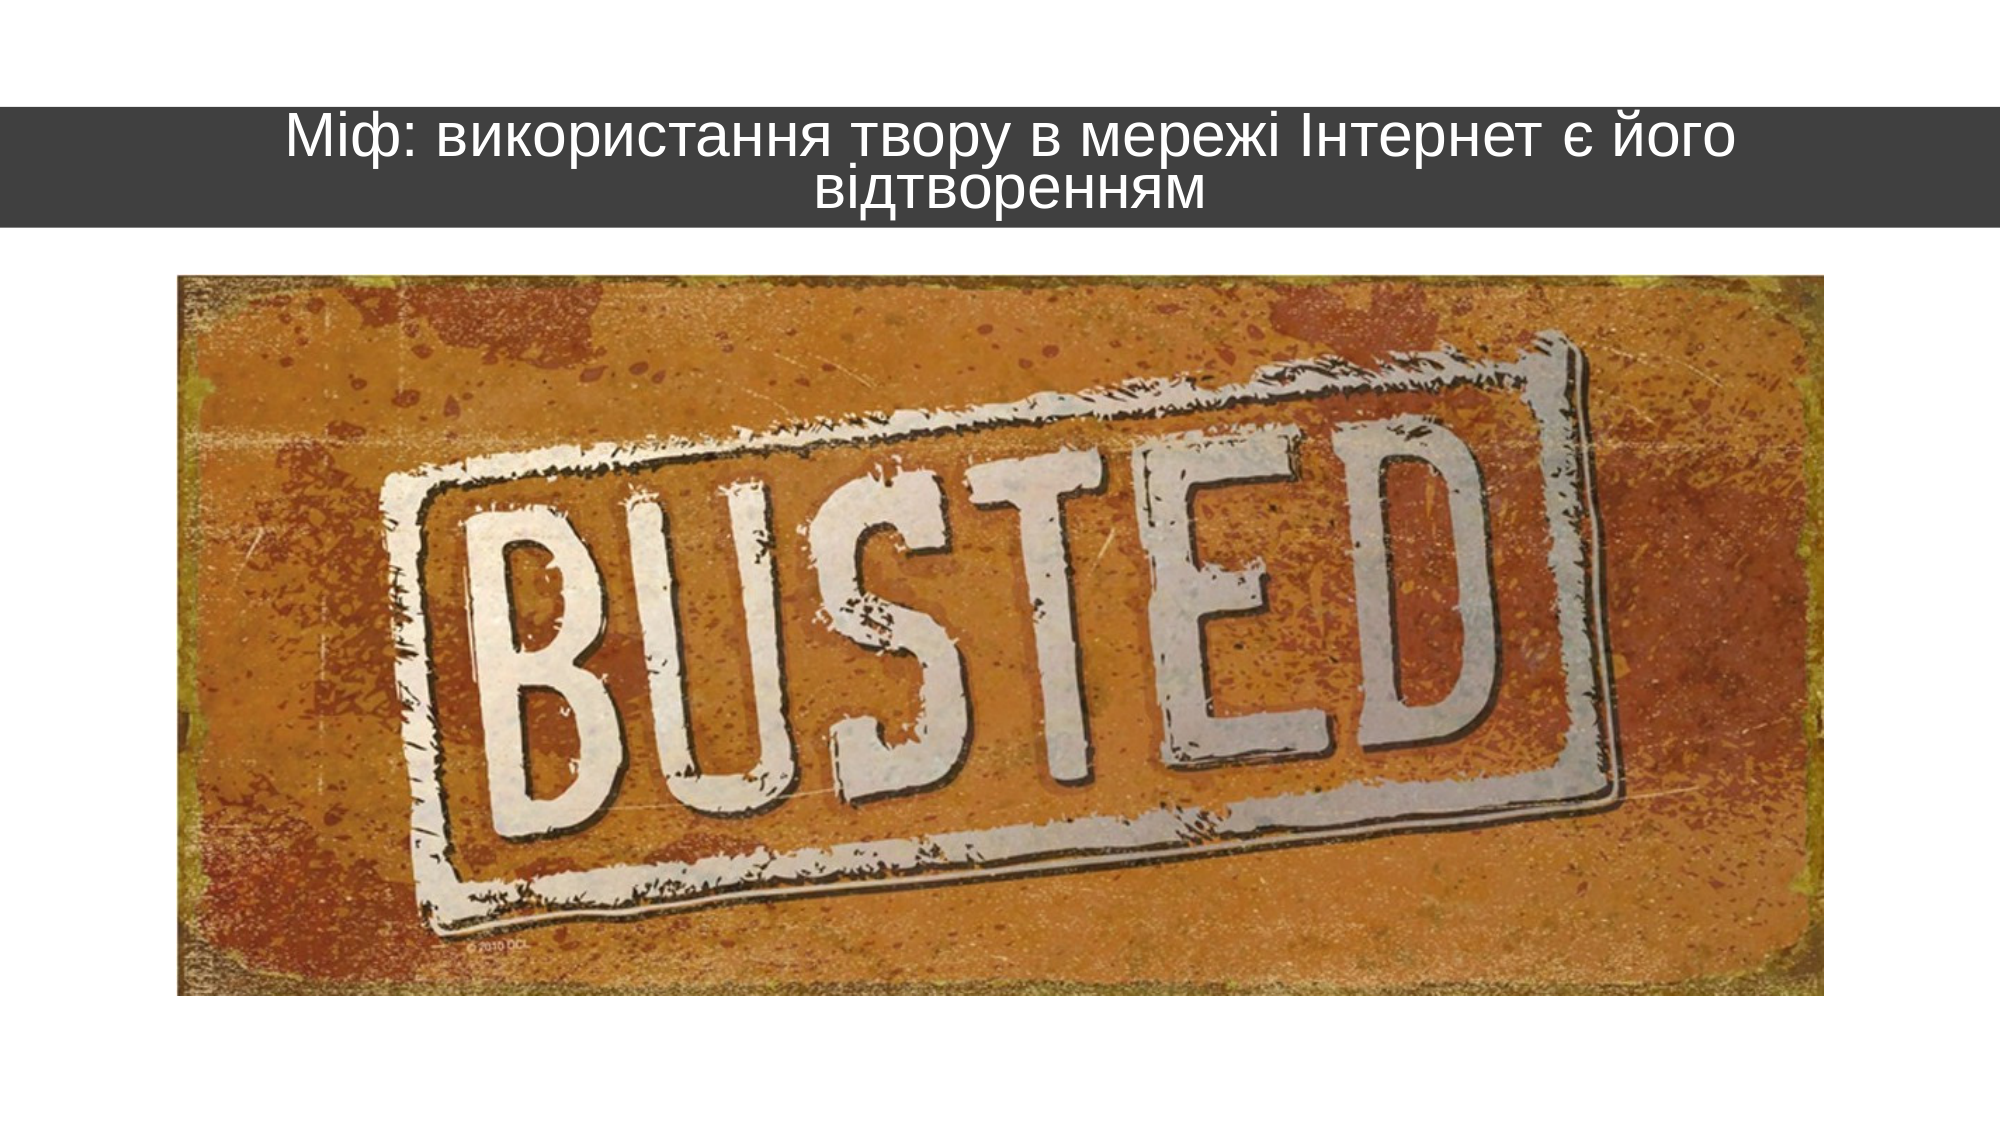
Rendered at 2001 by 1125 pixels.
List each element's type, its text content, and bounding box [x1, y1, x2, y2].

text_box [0, 106, 2000, 229]
title Міф: використання твору в мережі Інтернет є його відтворенням [91, 105, 1931, 228]
picture [176, 274, 1824, 996]
